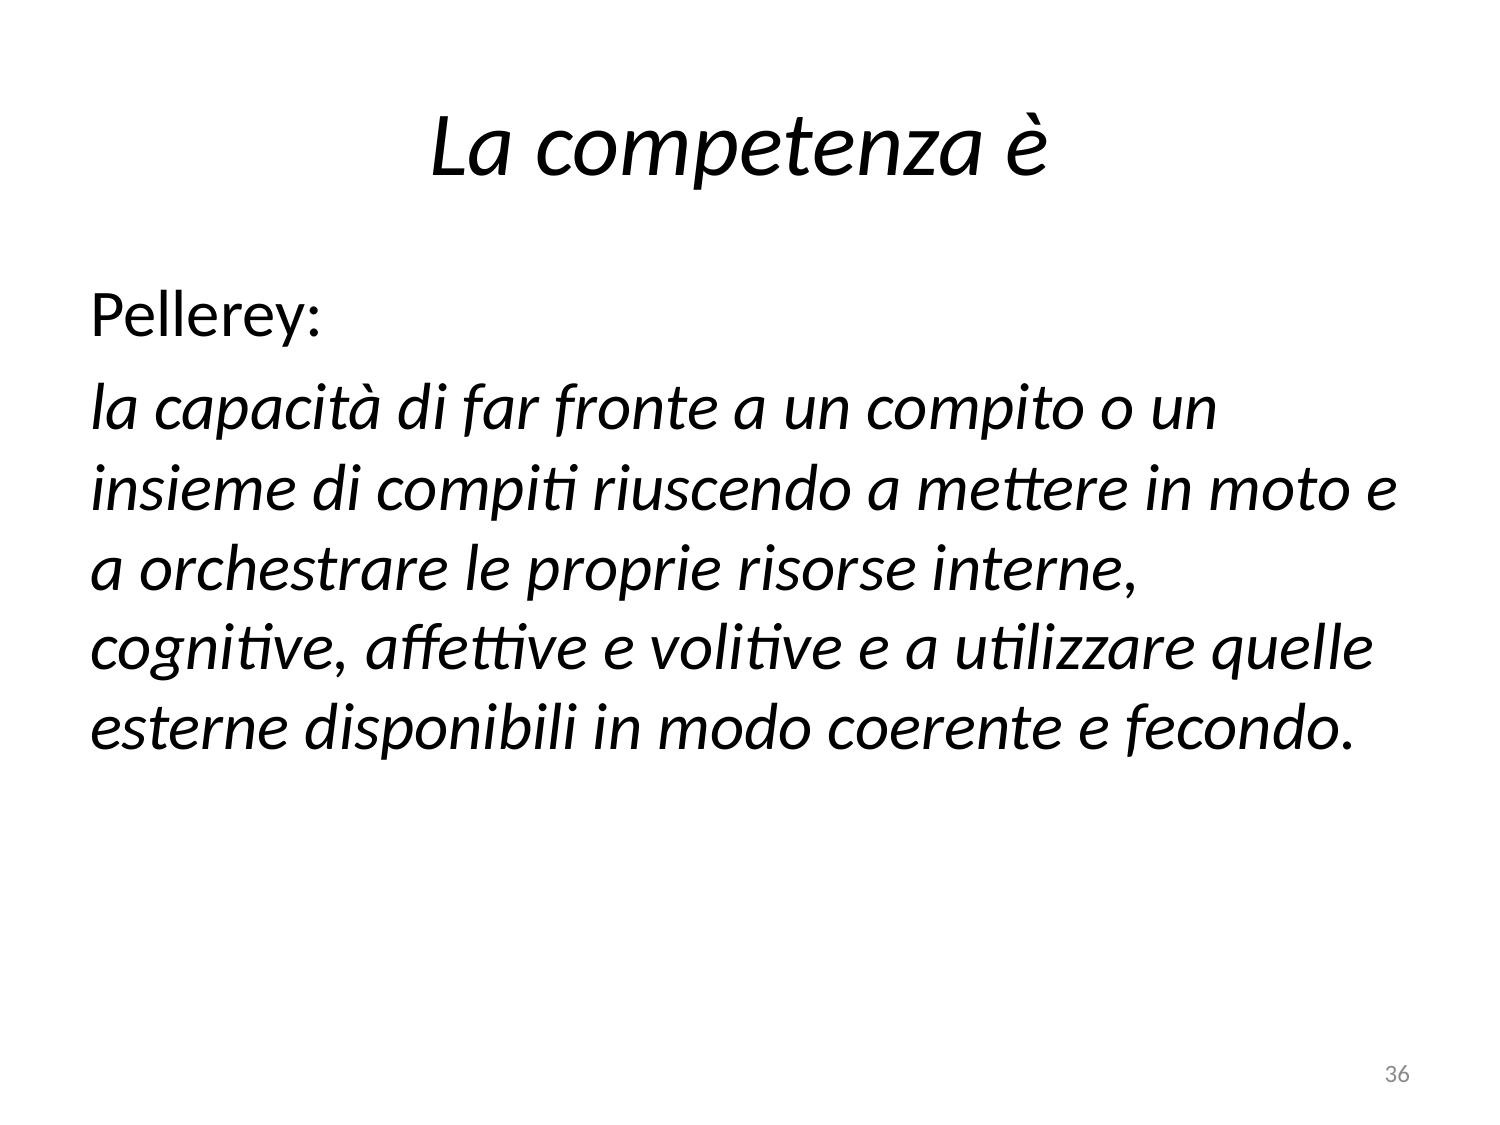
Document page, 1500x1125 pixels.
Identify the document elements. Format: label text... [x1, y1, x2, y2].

title La competenza è [75, 45, 1425, 233]
slide_number 36 [1074, 1042, 1425, 1103]
list Pellerey: la capacità di far fronte a un compito o un insieme di compiti riuscendo a mettere in moto e a orchestrare le proprie risorse interne, cognitive, affettive e volitive e a utilizzare quelle esterne disponibili in modo coerente e fecondo. [75, 262, 1425, 1005]
